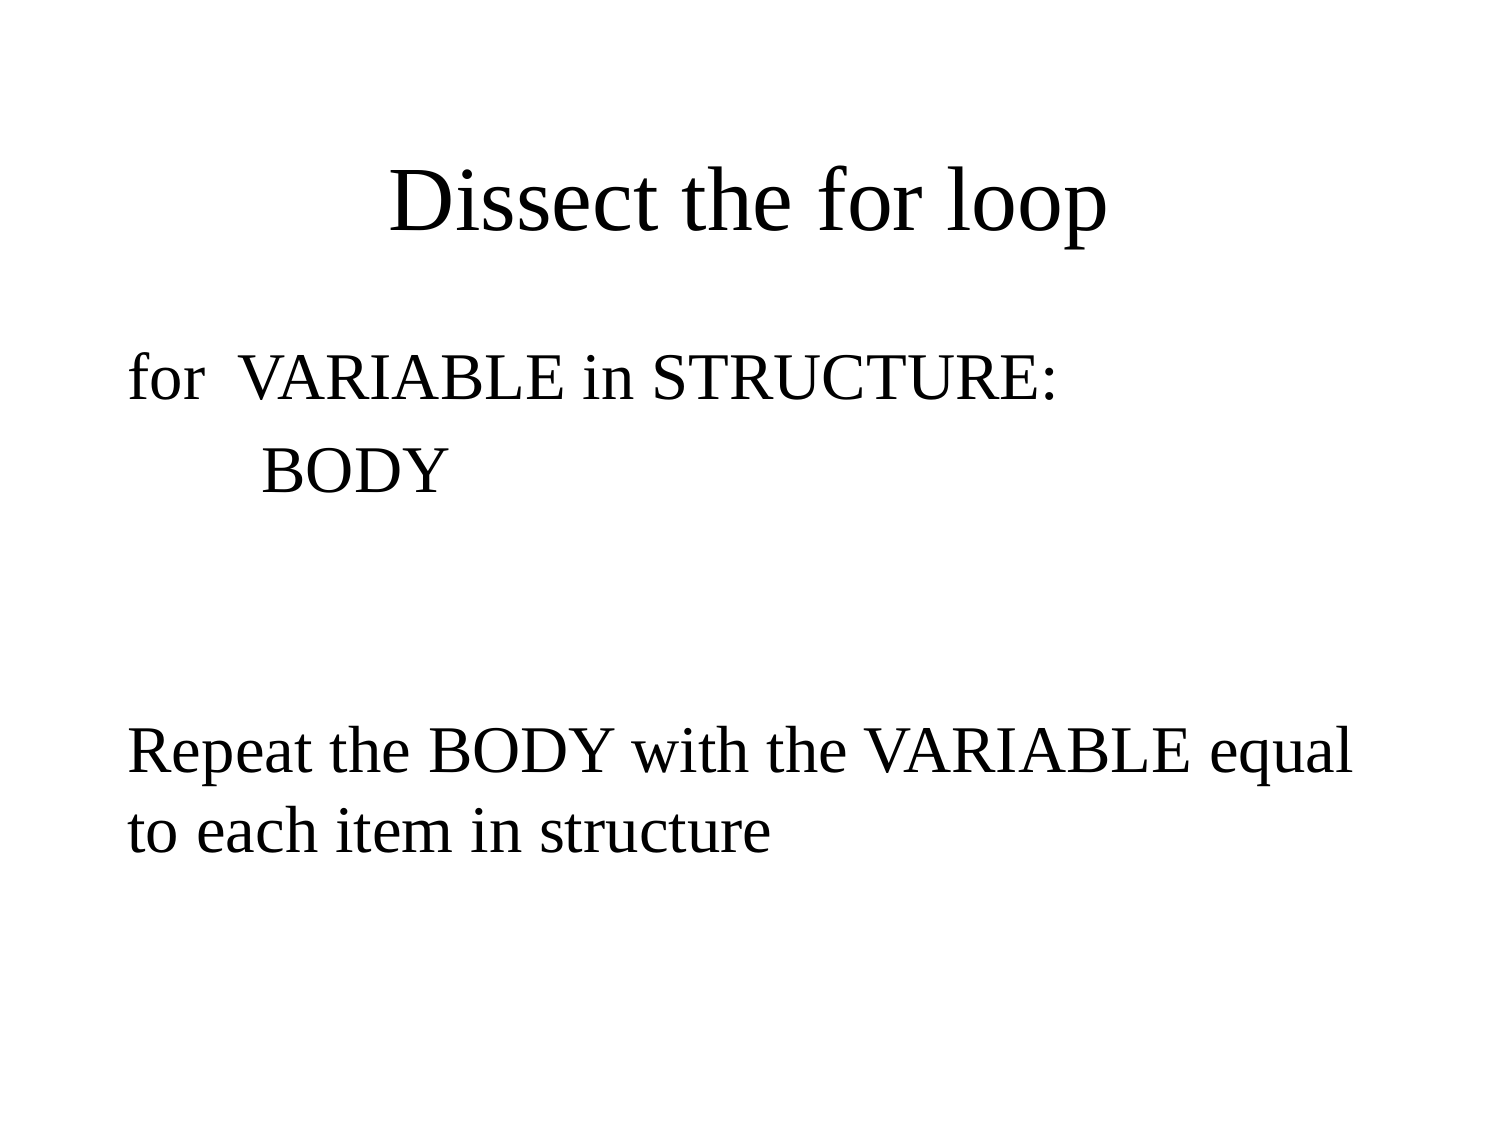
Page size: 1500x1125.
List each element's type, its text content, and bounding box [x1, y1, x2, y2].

list for VARIABLE in STRUCTURE: BODY Repeat the BODY with the VARIABLE equal to each item in structure [112, 324, 1388, 1000]
title Dissect the for loop [112, 99, 1388, 288]
